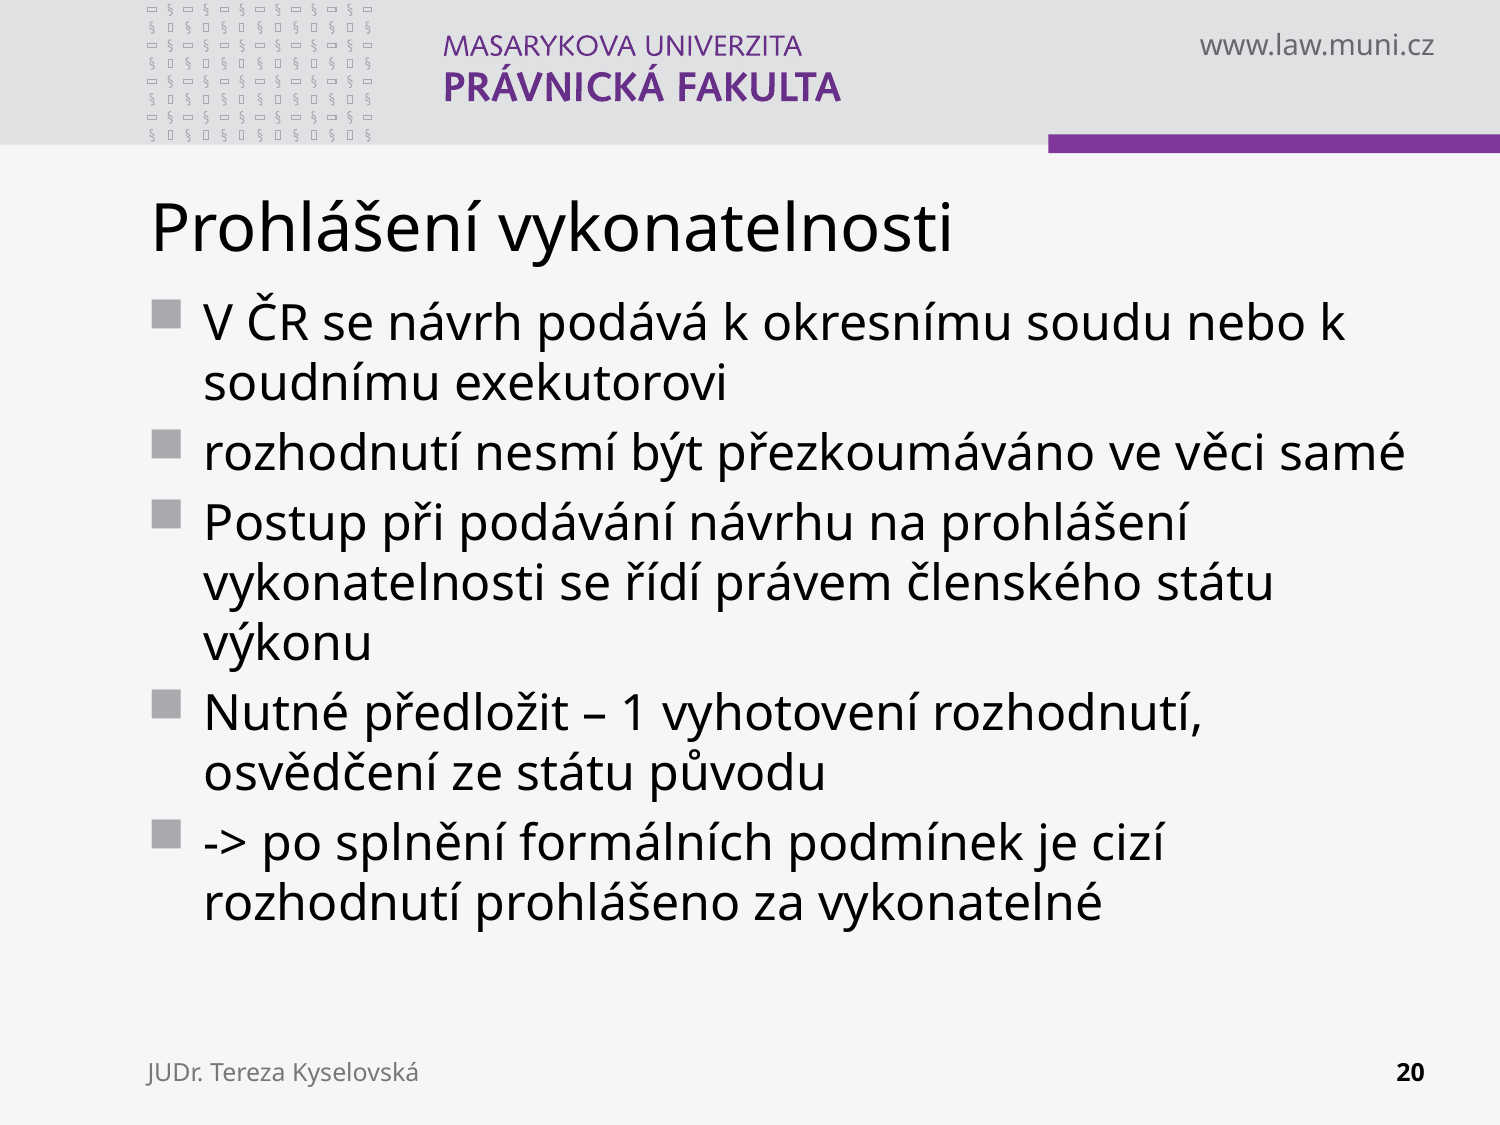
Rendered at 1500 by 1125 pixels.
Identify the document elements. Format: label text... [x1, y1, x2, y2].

footer JUDr. Tereza Kyselovská [147, 1056, 1269, 1100]
slide_number 20 [1316, 1056, 1425, 1100]
title Prohlášení vykonatelnosti [150, 184, 1425, 268]
list V ČR se návrh podává k okresnímu soudu nebo k soudnímu exekutorovi rozhodnutí nesmí být přezkoumáváno ve věci samé Postup při podávání návrhu na prohlášení vykonatelnosti se řídí právem členského státu výkonu Nutné předložit – 1 vyhotovení rozhodnutí, osvědčení ze státu původu -> po splnění formálních podmínek je cizí rozhodnutí prohlášeno za vykonatelné [147, 290, 1423, 1006]
